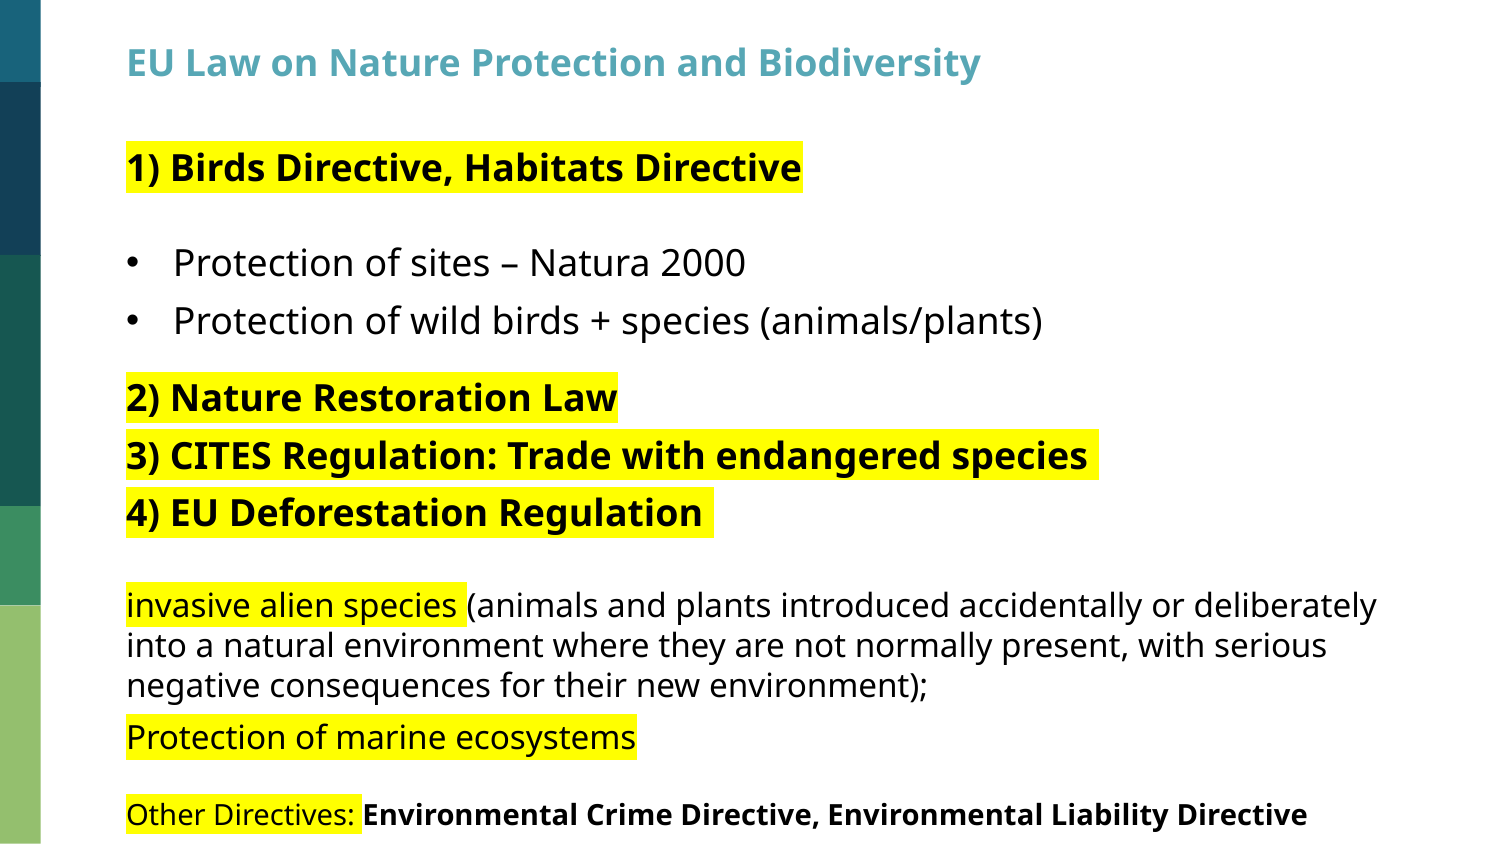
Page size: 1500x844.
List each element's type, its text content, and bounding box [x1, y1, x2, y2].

text_box EU Law on Nature Protection and Biodiversity 1) Birds Directive, Habitats Directive Protection of sites – Natura 2000 Protection of wild birds + species (animals/plants) 2) Nature Restoration Law 3) CITES Regulation: Trade with endangered species 4) EU Deforestation Regulation invasive alien species (animals and plants introduced accidentally or deliberately into a natural environment where they are not normally present, with serious negative consequences for their new environment); Protection of marine ecosystems Other Directives: Environmental Crime Directive, Environmental Liability Directive [110, 24, 1463, 115]
